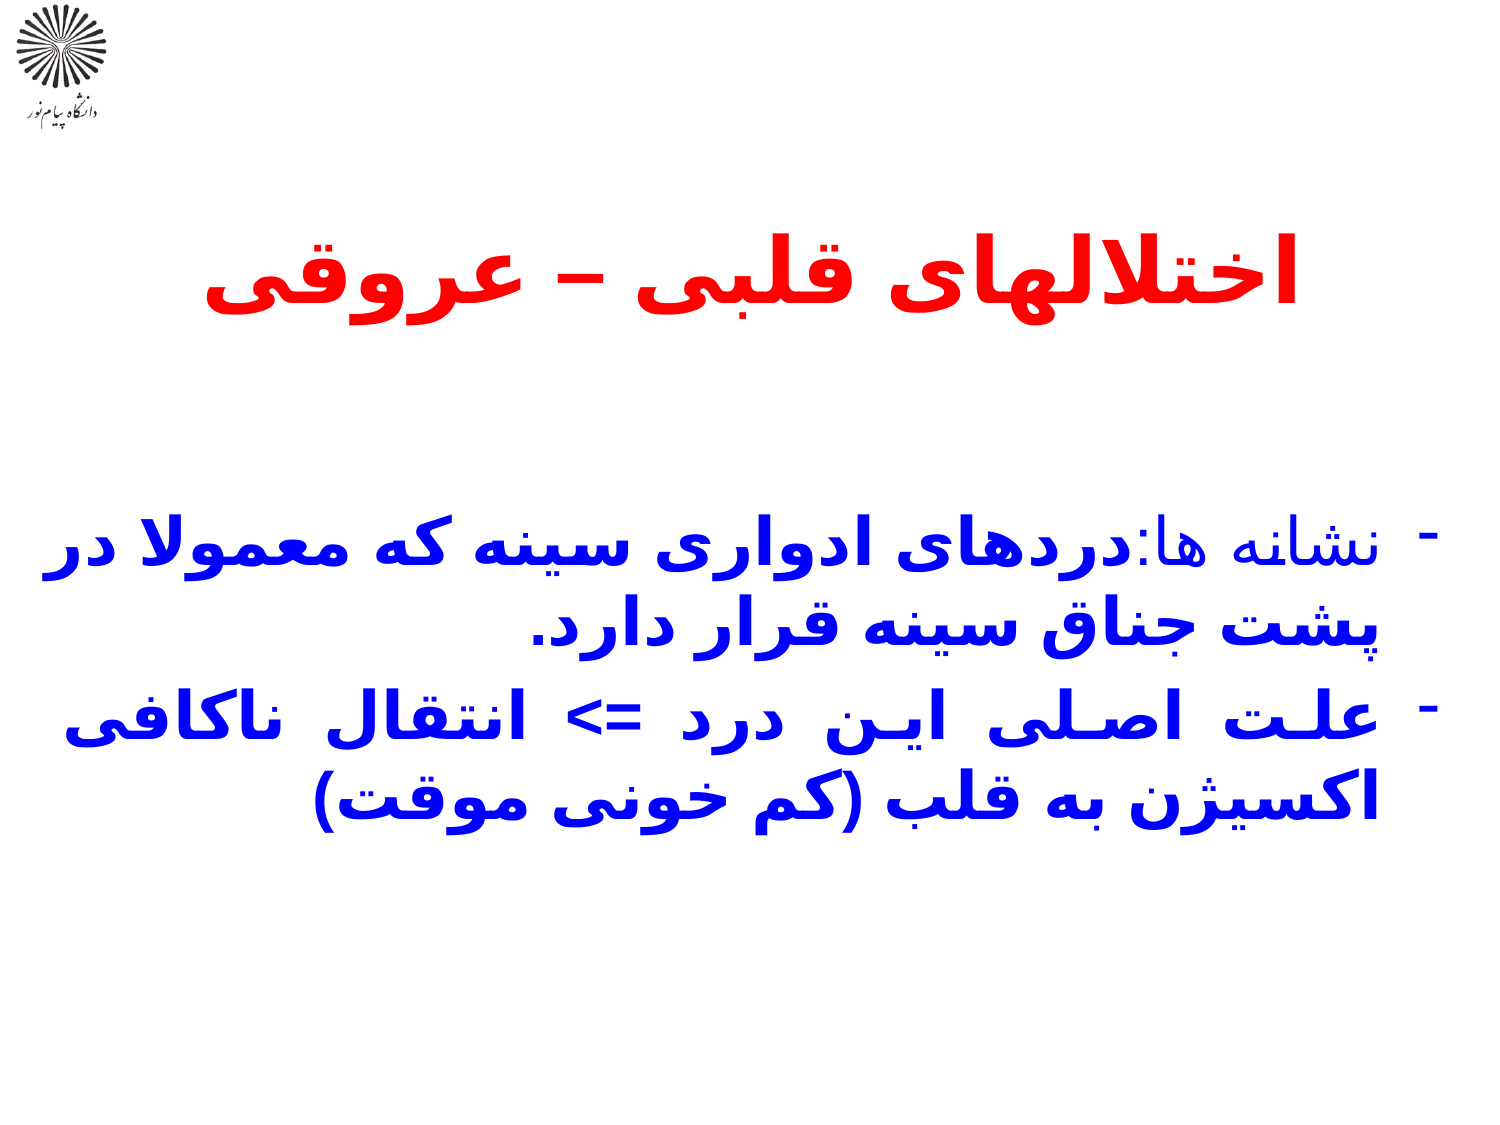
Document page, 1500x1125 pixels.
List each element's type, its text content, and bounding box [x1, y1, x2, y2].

picture [0, 0, 121, 131]
title اختلالهای قلبی – عروقی [64, 172, 1416, 361]
list نشانه ها:دردهای ادواری سینه که معمولا در پشت جناق سینه قرار دارد. علت اصلی این درد => انتقال ناکافی اکسیژن به قلب (کم خونی موقت) [29, 491, 1455, 887]
